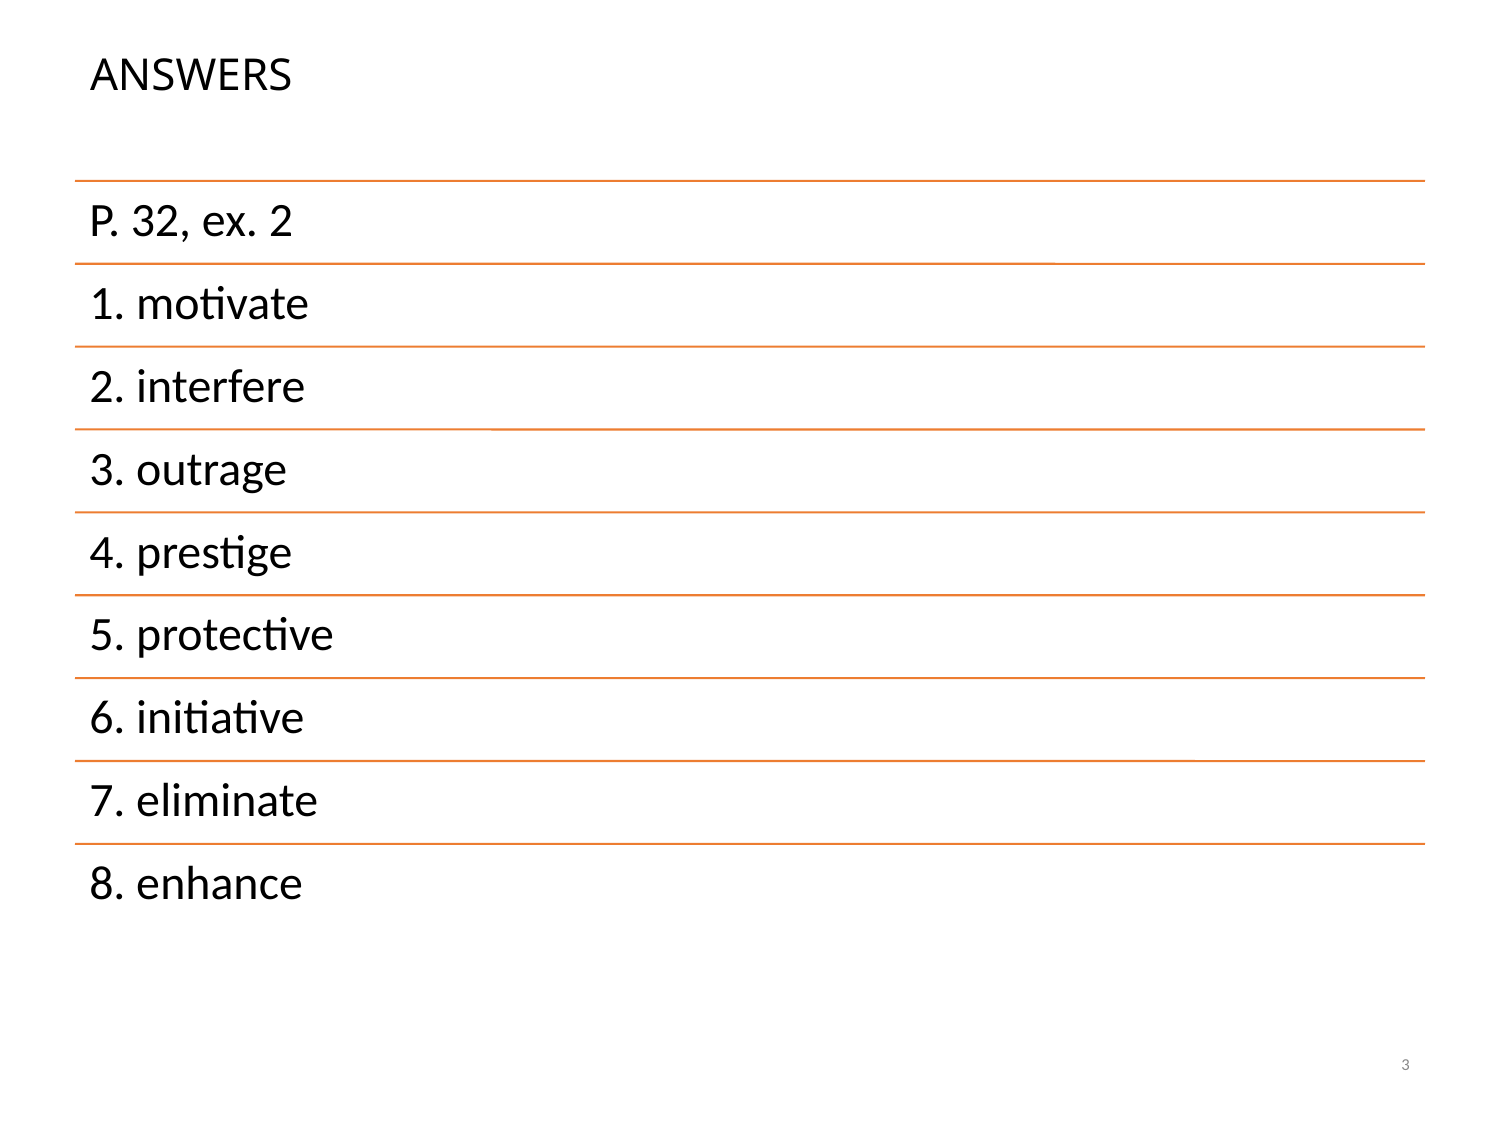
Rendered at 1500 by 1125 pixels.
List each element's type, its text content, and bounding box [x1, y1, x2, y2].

slide_number 3 [1074, 1024, 1425, 1103]
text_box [74, 180, 1425, 927]
title ANSWERS [75, 45, 1425, 161]
